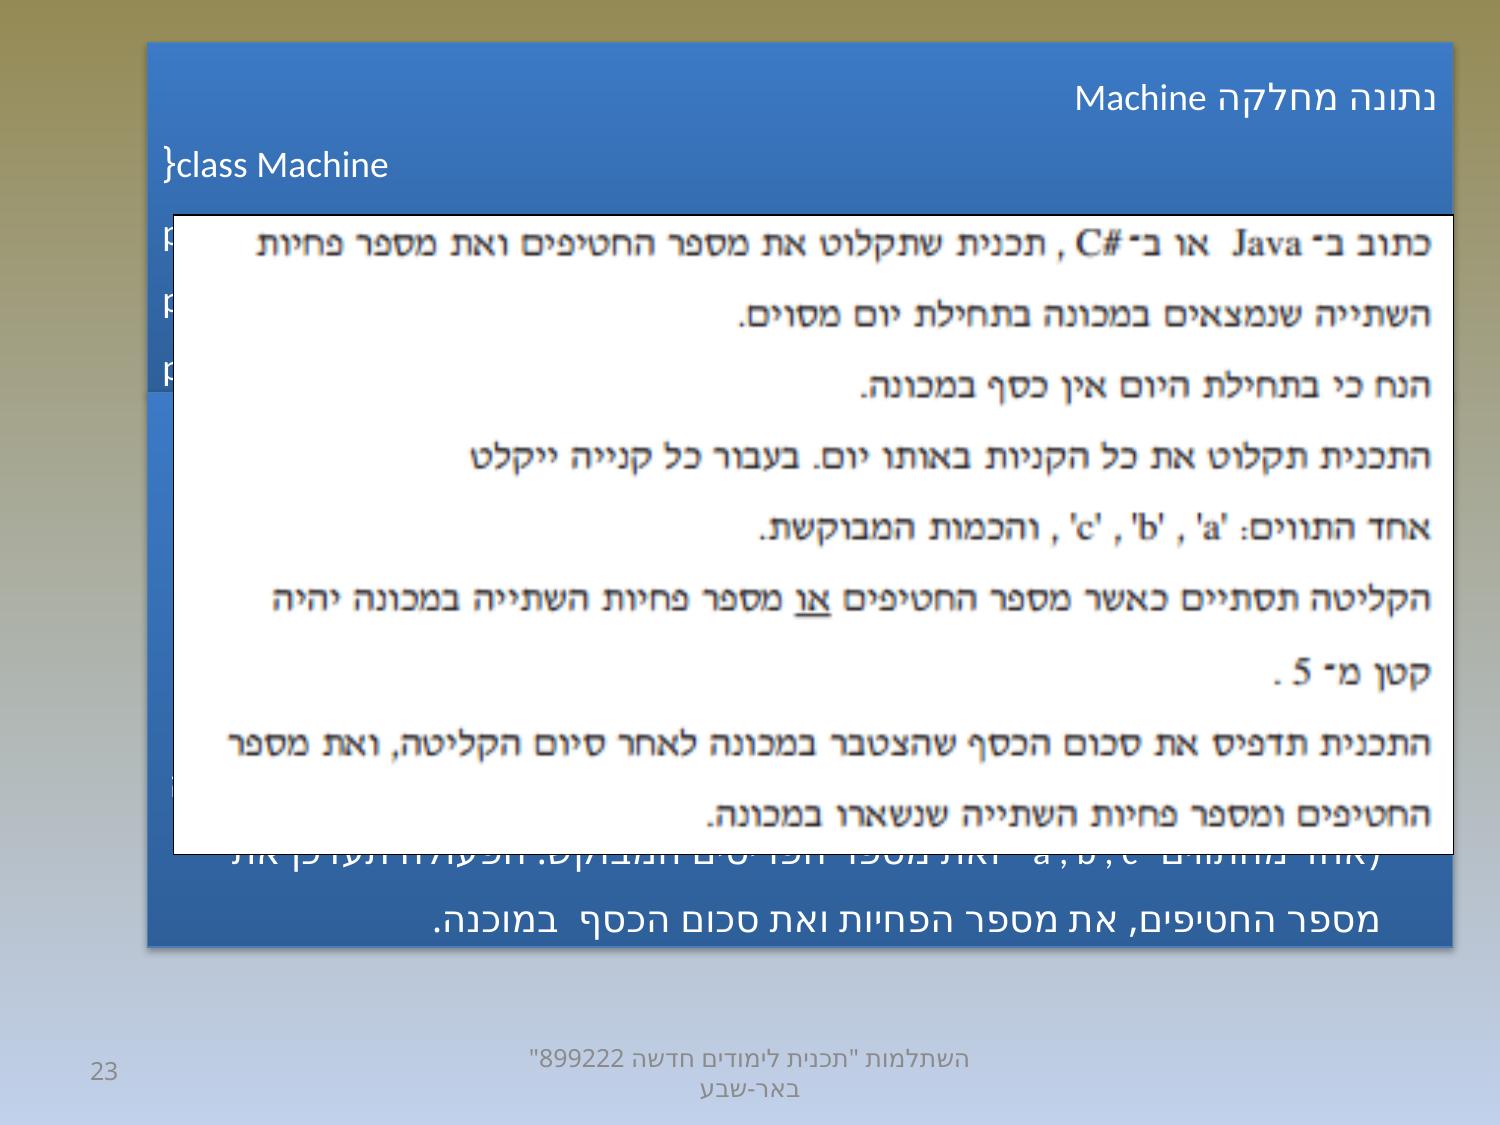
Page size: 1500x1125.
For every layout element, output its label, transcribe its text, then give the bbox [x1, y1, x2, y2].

text_box נתונה מחלקה Machine class Machine{ private int numSands; // מספר חטיפים private int numCans; // מספר פחיות private double sum; // סכום כסף שנצבר במכונה [147, 42, 1453, 391]
picture [173, 215, 1453, 855]
text_box כתוב פעולה בונה Machine(int s, int c). הפעולה מקבלת מספר חטיפים ומספר פחיות ומאתחלת את סכום הכסף להיות 0. כתוב פעולה toString() כתוב פעולה פנימית canWork(). הפעולה תחזיר false אם מספר חטיפים או מספר פחיות במכונה קטן מ-5, אחרת פעולה תחזיר true. כתוב פעולה פנימית payment (int num, char let). הפעולה תקבל את סוג הקניה (אחד מהתווים 'a','b','c' ואת מספר הפריטים המבוקש. הפעולה תעדכן את מספר החטיפים, את מספר הפחיות ואת סכום הכסף במוכנה. [147, 392, 1453, 948]
slide_number 23 [75, 1042, 425, 1103]
footer השתלמות "תכנית לימודים חדשה 899222" באר-שבע [512, 1042, 988, 1103]
